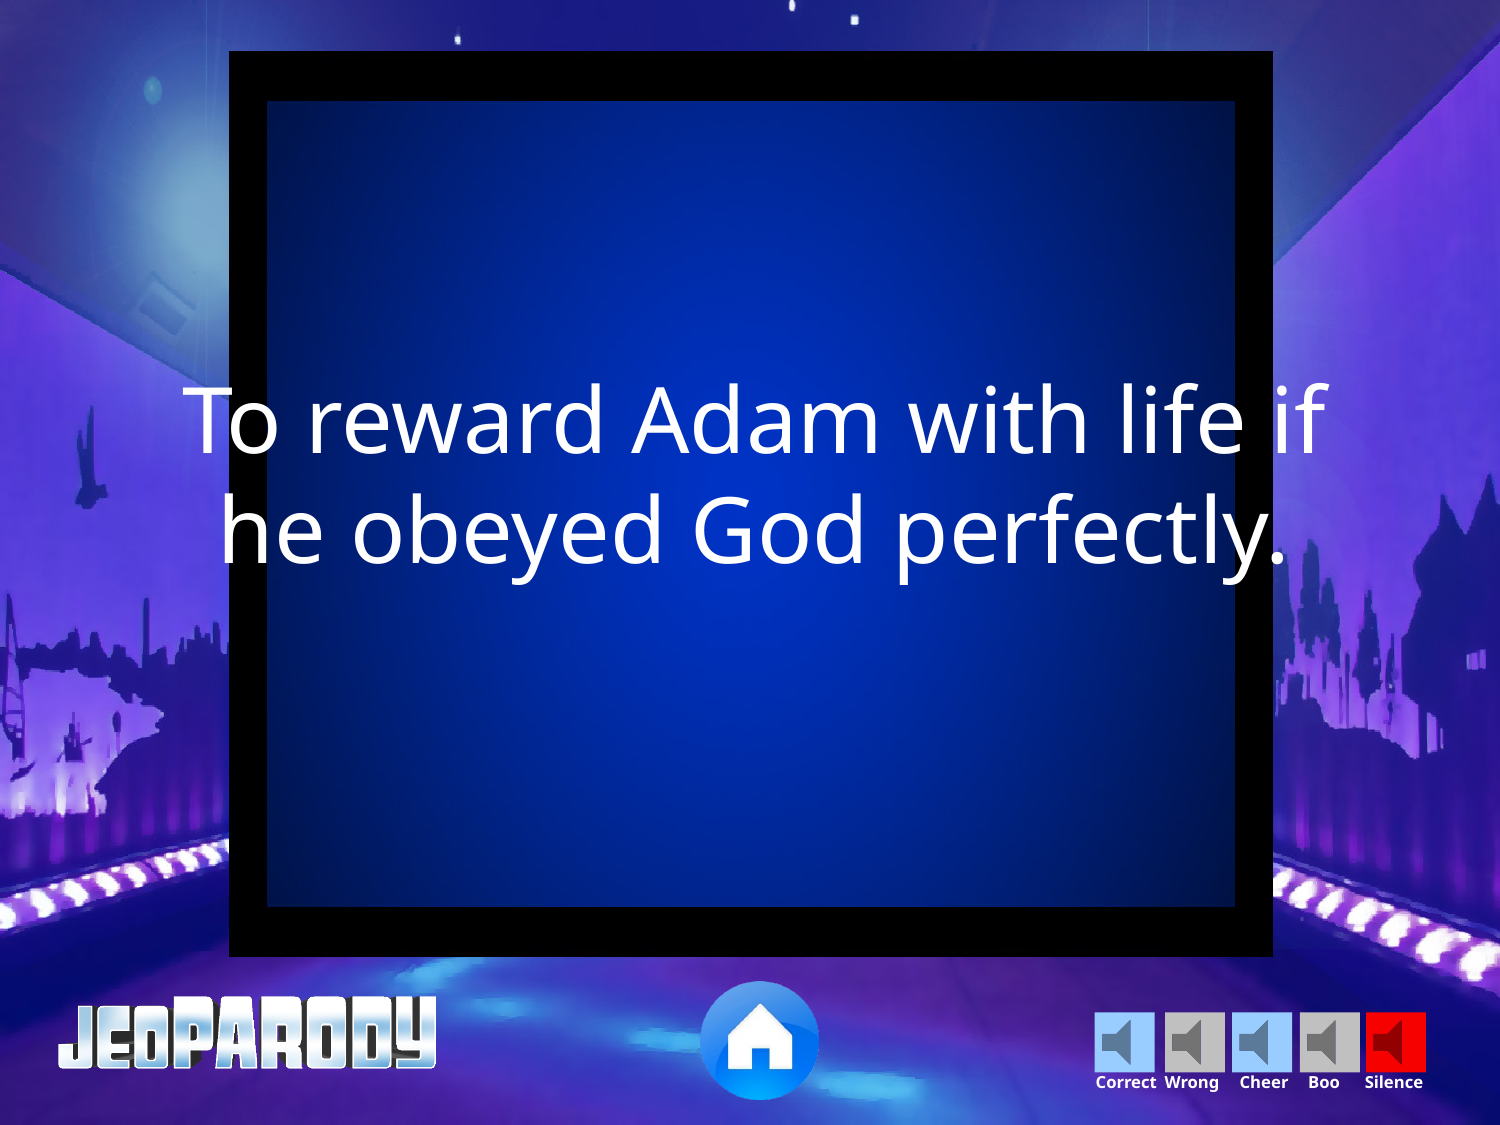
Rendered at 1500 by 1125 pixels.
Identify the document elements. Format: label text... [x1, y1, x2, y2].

text_box To reward Adam with life if he obeyed God perfectly. [133, 354, 1375, 590]
picture [0, 0, 1500, 1125]
